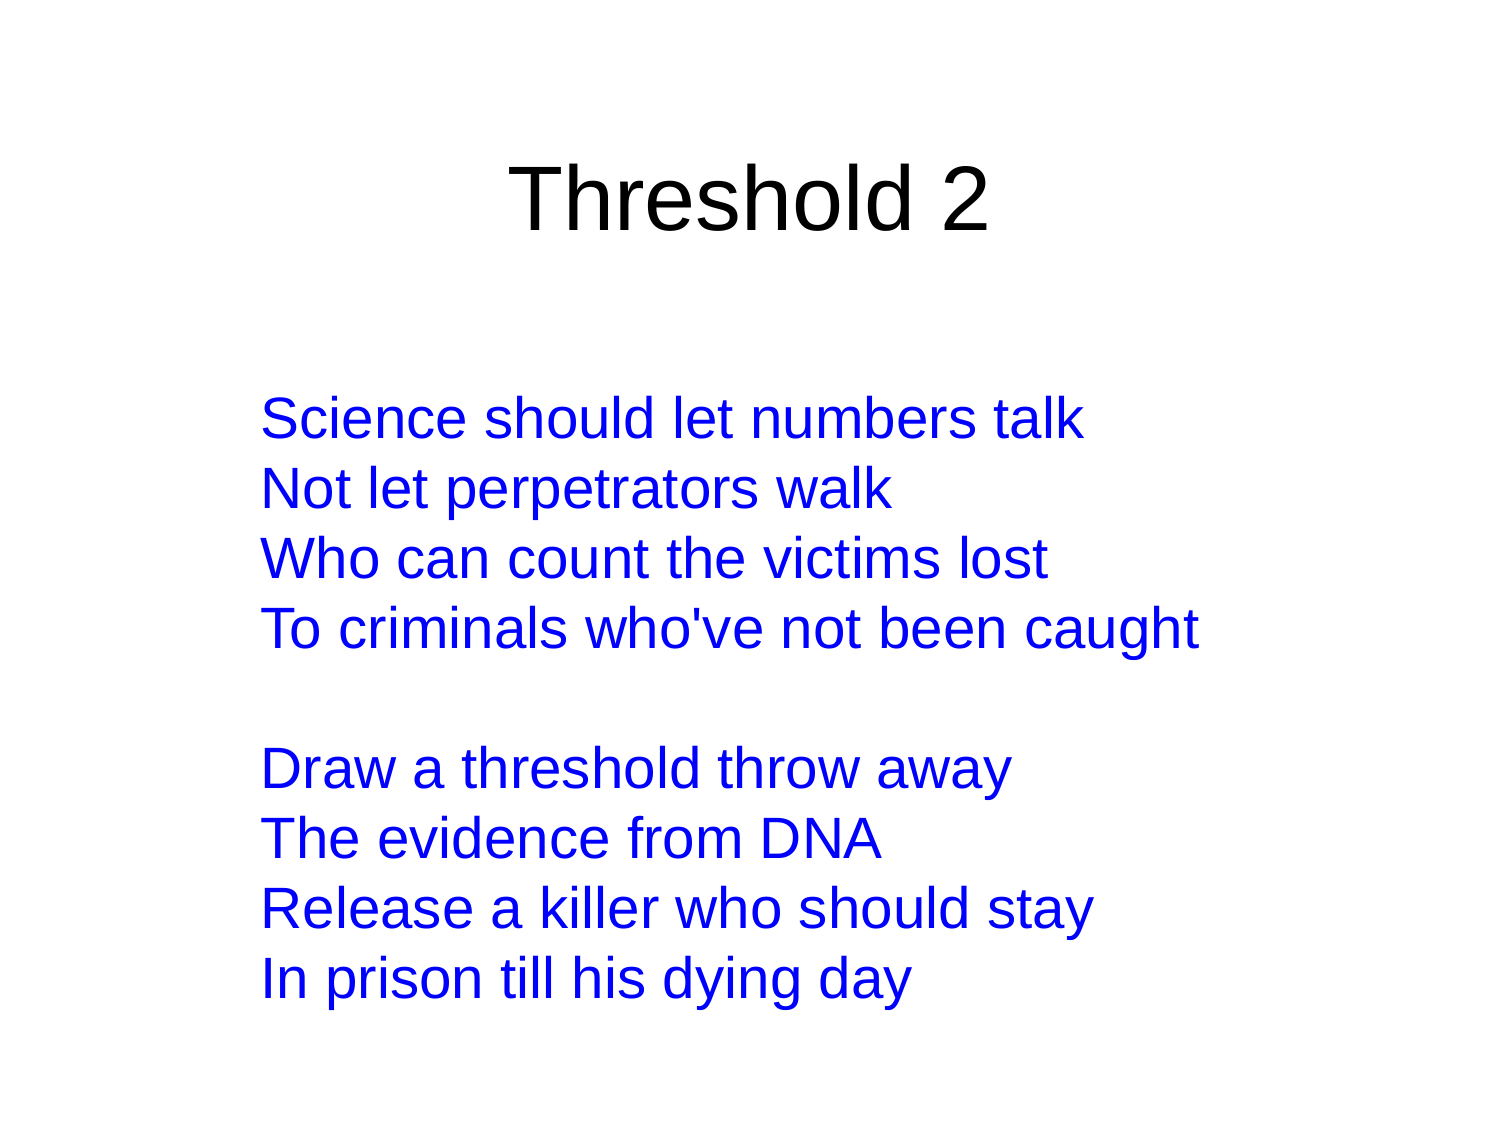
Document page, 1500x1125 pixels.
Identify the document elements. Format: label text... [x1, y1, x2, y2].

text_box Science should let numbers talk Not let perpetrators walk Who can count the victims lost To criminals who've not been caught Draw a threshold throw away The evidence from DNA Release a killer who should stay In prison till his dying day [245, 373, 1256, 1018]
title Threshold 2 [112, 99, 1388, 288]
